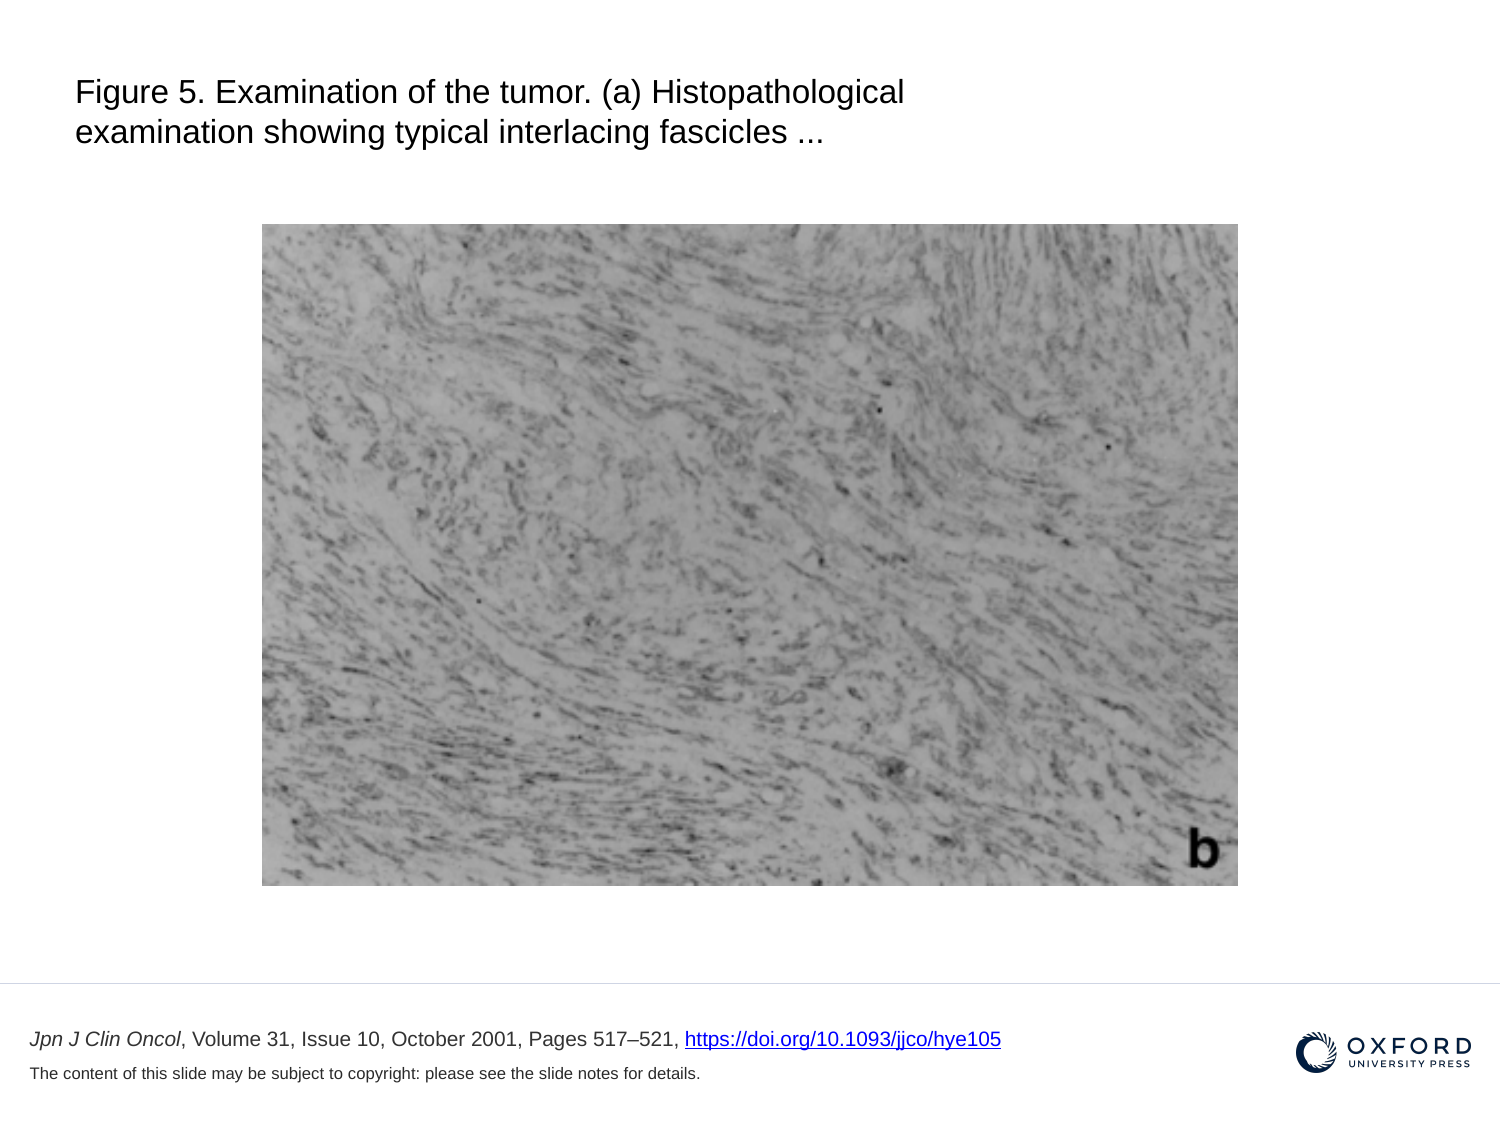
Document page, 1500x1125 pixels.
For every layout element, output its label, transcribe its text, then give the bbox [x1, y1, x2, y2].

picture [262, 224, 1238, 886]
footer Jpn J Clin Oncol, Volume 31, Issue 10, October 2001, Pages 517–521, https://doi.org/10.1093/jjco/hye105 The content of this slide may be subject to copyright: please see the slide notes for details. [0, 983, 1260, 1125]
picture [1296, 1032, 1471, 1073]
title Figure 5. Examination of the tumor. (a) Histopathological examination showing typical interlacing fascicles ... [75, 69, 1078, 171]
